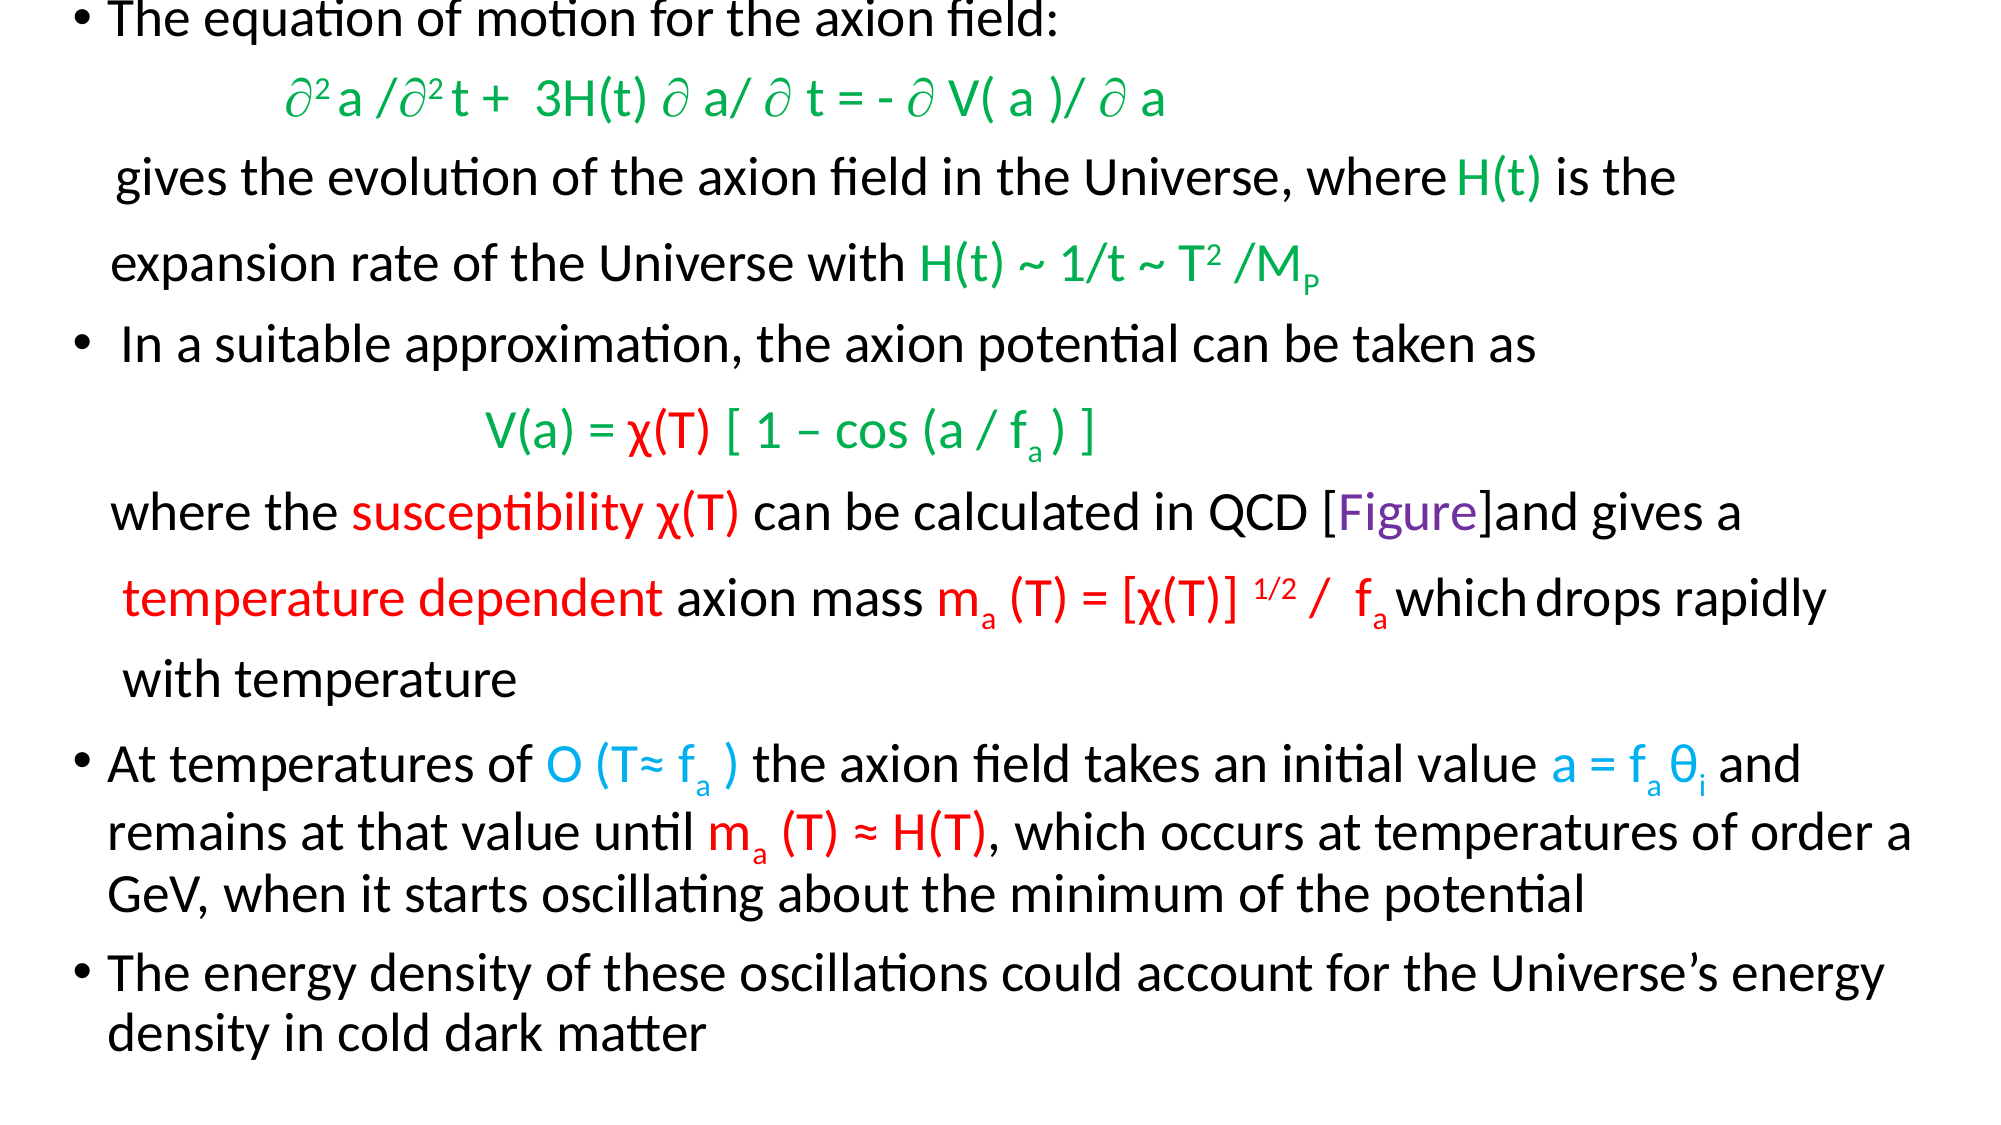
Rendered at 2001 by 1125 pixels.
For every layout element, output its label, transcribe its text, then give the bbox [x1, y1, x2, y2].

list The equation of motion for the axion field: 2 a /2 t + 3H(t)  a/  t = -  V( a )/  a gives the evolution of the axion field in the Universe, where H(t) is the expansion rate of the Universe with H(t) ~ 1/t ~ T2 /MP In a suitable approximation, the axion potential can be taken as V(a) = χ(T) [ 1 – cos (a / fa ) ] where the susceptibility χ(T) can be calculated in QCD [Figure]and gives a temperature dependent axion mass ma (T) = [χ(T)] 1/2 / fa which drops rapidly with temperature At temperatures of O (T≈ fa ) the axion field takes an initial value a = fa θi and remains at that value until ma (T) ≈ H(T), which occurs at temperatures of order a GeV, when it starts oscillating about the minimum of the potential The energy density of these oscillations could account for the Universe’s energy density in cold dark matter [57, 0, 1965, 1076]
